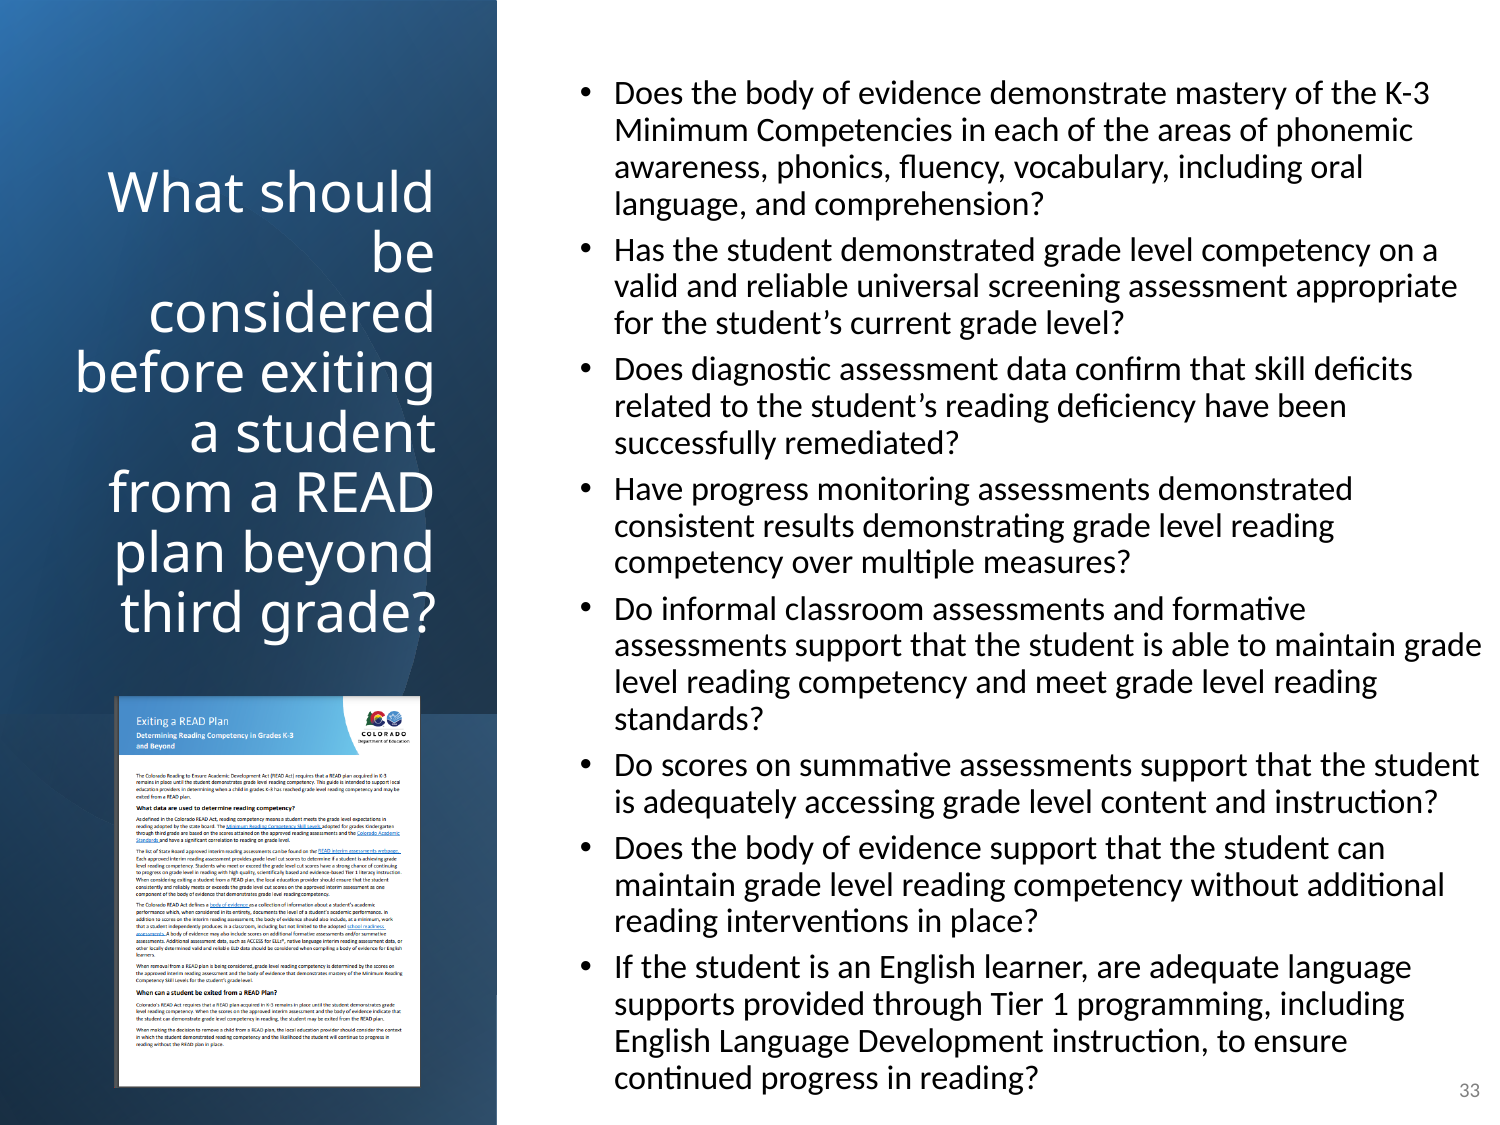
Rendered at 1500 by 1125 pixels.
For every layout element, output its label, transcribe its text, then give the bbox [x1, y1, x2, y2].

slide_number 33 [1440, 1058, 1496, 1119]
list Does the body of evidence demonstrate mastery of the K-3 Minimum Competencies in each of the areas of phonemic awareness, phonics, fluency, vocabulary, including oral language, and comprehension? Has the student demonstrated grade level competency on a valid and reliable universal screening assessment appropriate for the student’s current grade level? Does diagnostic assessment data confirm that skill deficits related to the student’s reading deficiency have been successfully remediated? Have progress monitoring assessments demonstrated consistent results demonstrating grade level reading competency over multiple measures? Do informal classroom assessments and formative assessments support that the student is able to maintain grade level reading competency and meet grade level reading standards? Do scores on summative assessments support that the student is adequately accessing grade level content and instruction? Does the body of evidence support that the student can maintain grade level reading competency without additional reading interventions in place? If the student is an English learner, are adequate language supports provided through Tier 1 programming, including English Language Development instruction, to ensure continued progress in reading? [496, 0, 1500, 1124]
picture [114, 696, 421, 1088]
title What should be considered before exiting a student from a READ plan beyond third grade? [57, 96, 452, 652]
text_box [0, 0, 496, 1124]
